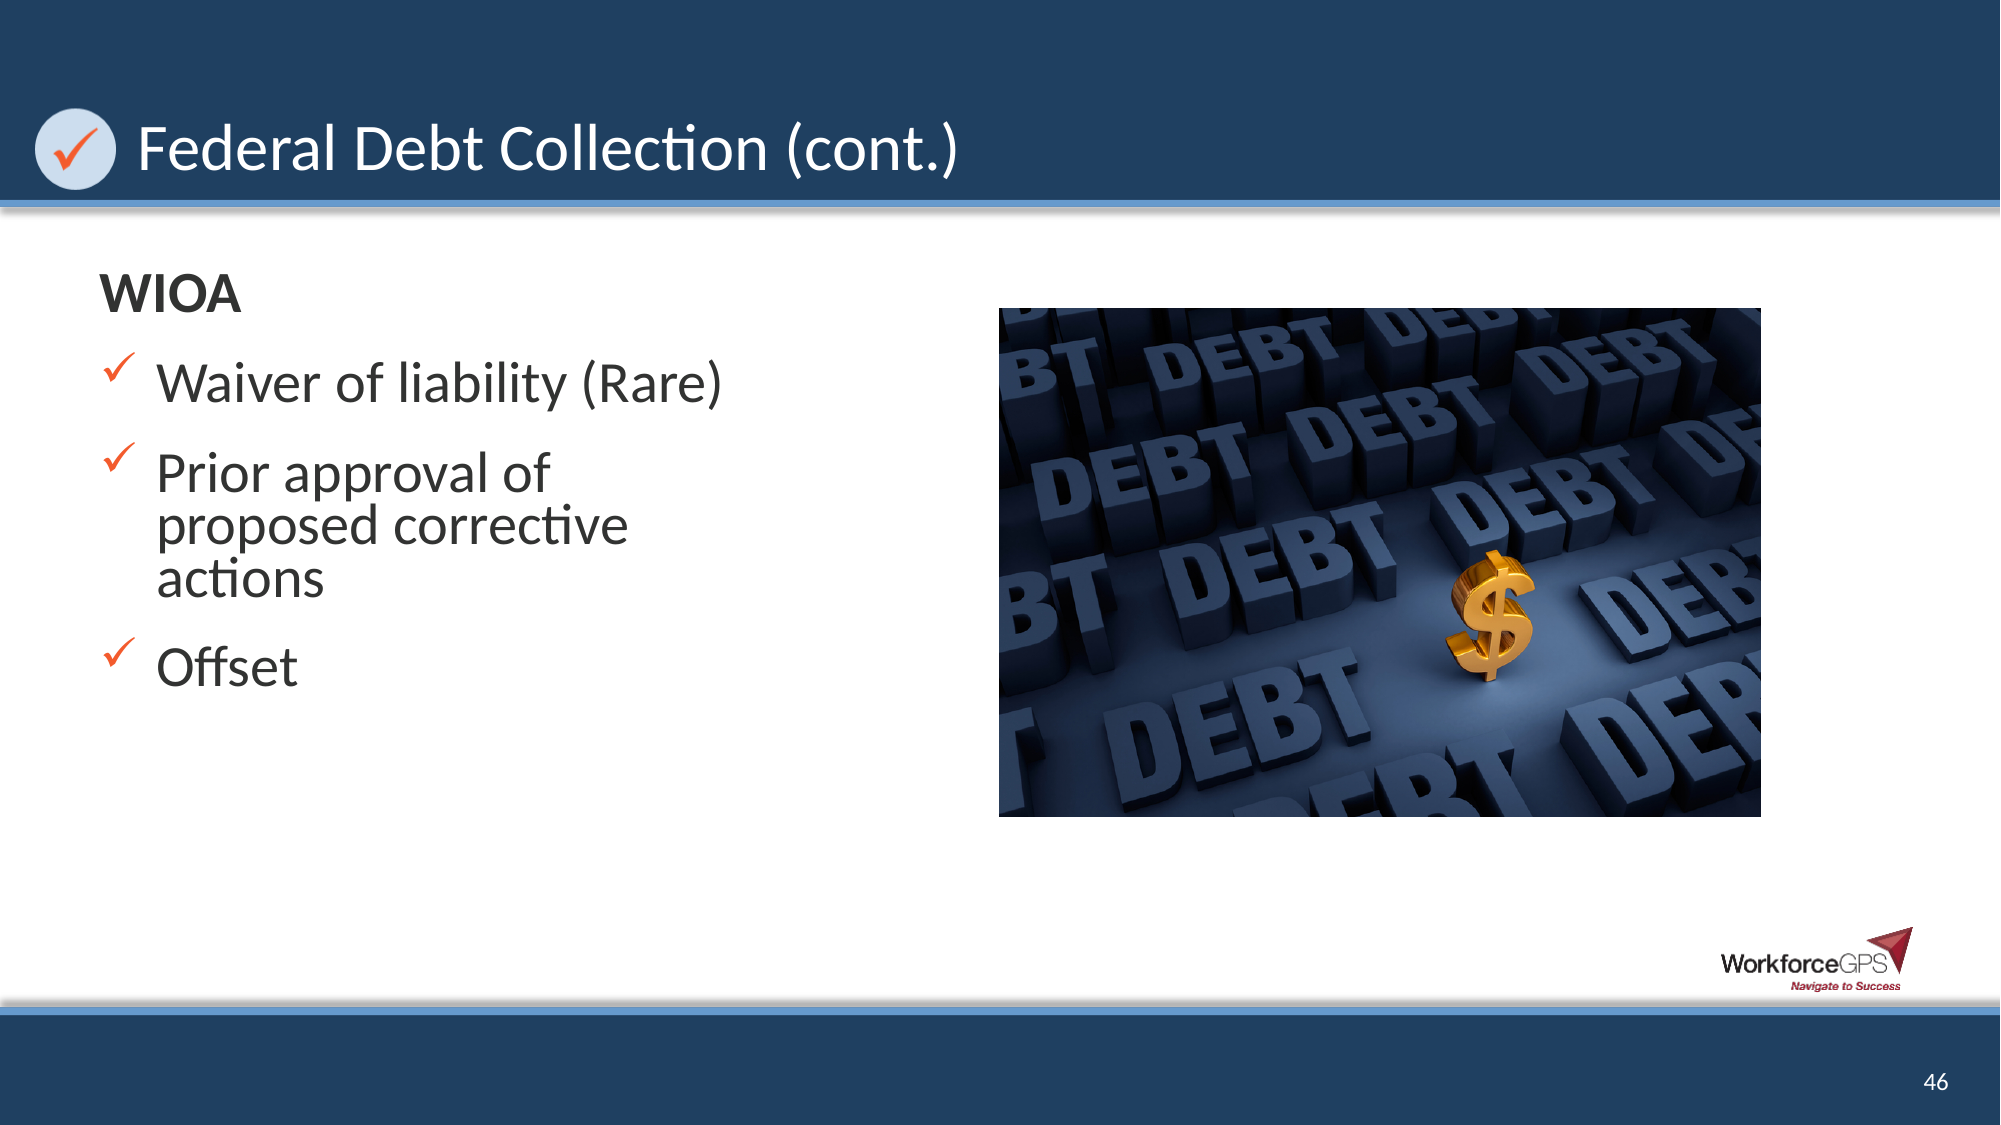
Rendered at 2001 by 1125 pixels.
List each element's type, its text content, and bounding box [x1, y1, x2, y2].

title Federal Debt Collection (cont.) [122, 11, 1987, 193]
slide_number 46 [1514, 1050, 1965, 1111]
picture [0, 926, 2000, 1125]
picture [0, 0, 2000, 222]
picture [999, 308, 1761, 817]
list WIOA Waiver of liability (Rare) Prior approval of proposed corrective actions Offset [84, 263, 800, 1014]
